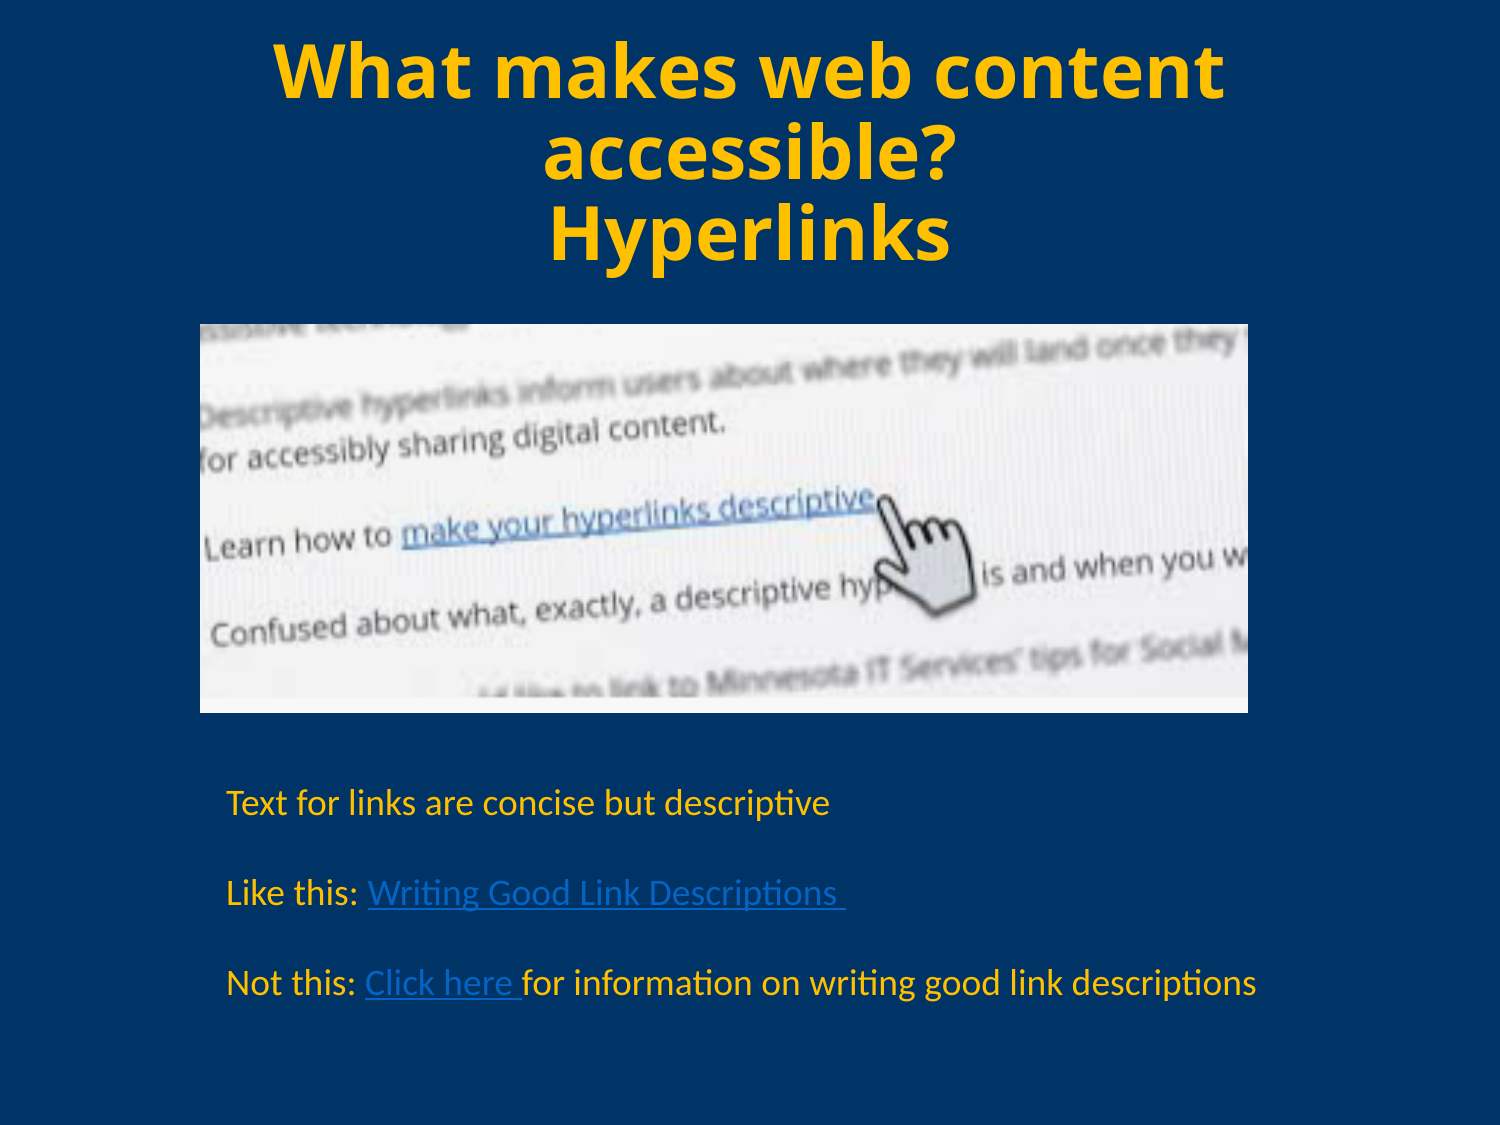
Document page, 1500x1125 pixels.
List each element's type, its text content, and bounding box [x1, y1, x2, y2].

picture [199, 324, 1248, 713]
title What makes web content accessible? Hyperlinks [103, 46, 1397, 265]
text_box Text for links are concise but descriptive Like this: Writing Good Link Descriptions Not this: Click here for information on writing good link descriptions [211, 770, 1412, 1010]
